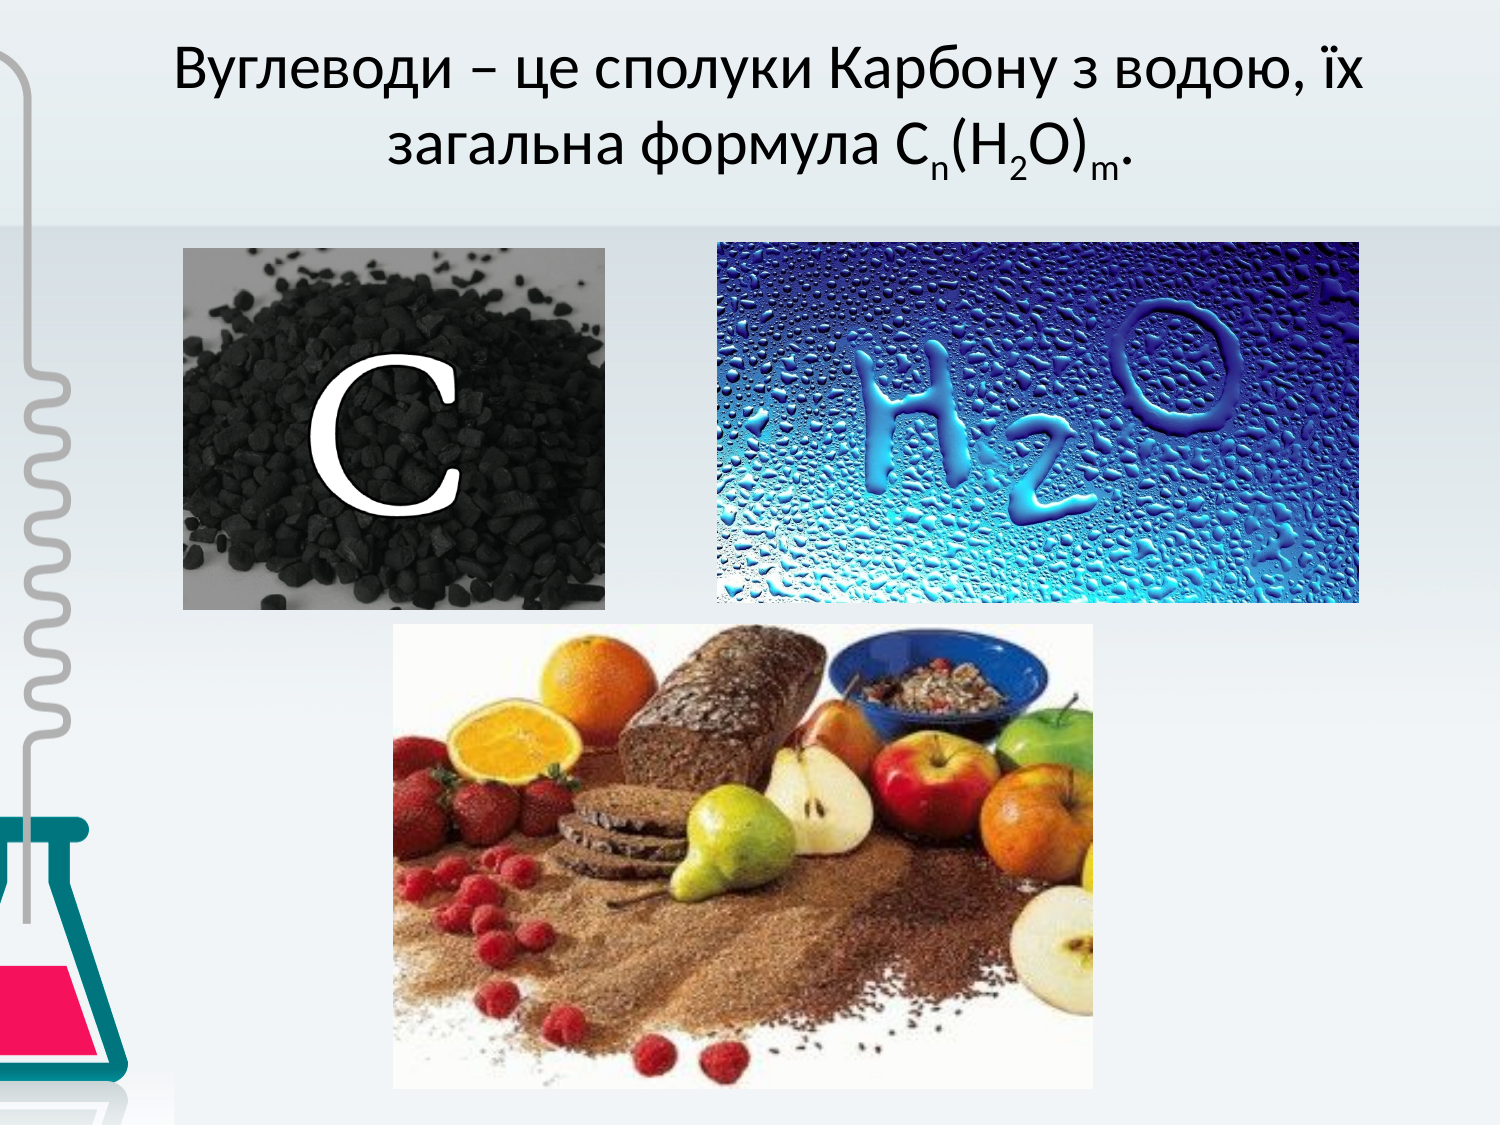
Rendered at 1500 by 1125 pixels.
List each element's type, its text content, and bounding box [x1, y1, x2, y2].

picture [0, 0, 1500, 1125]
title Вуглеводи – це сполуки Карбону з водою, їх загальна формула Cn(H2O)m. [75, 24, 1464, 189]
